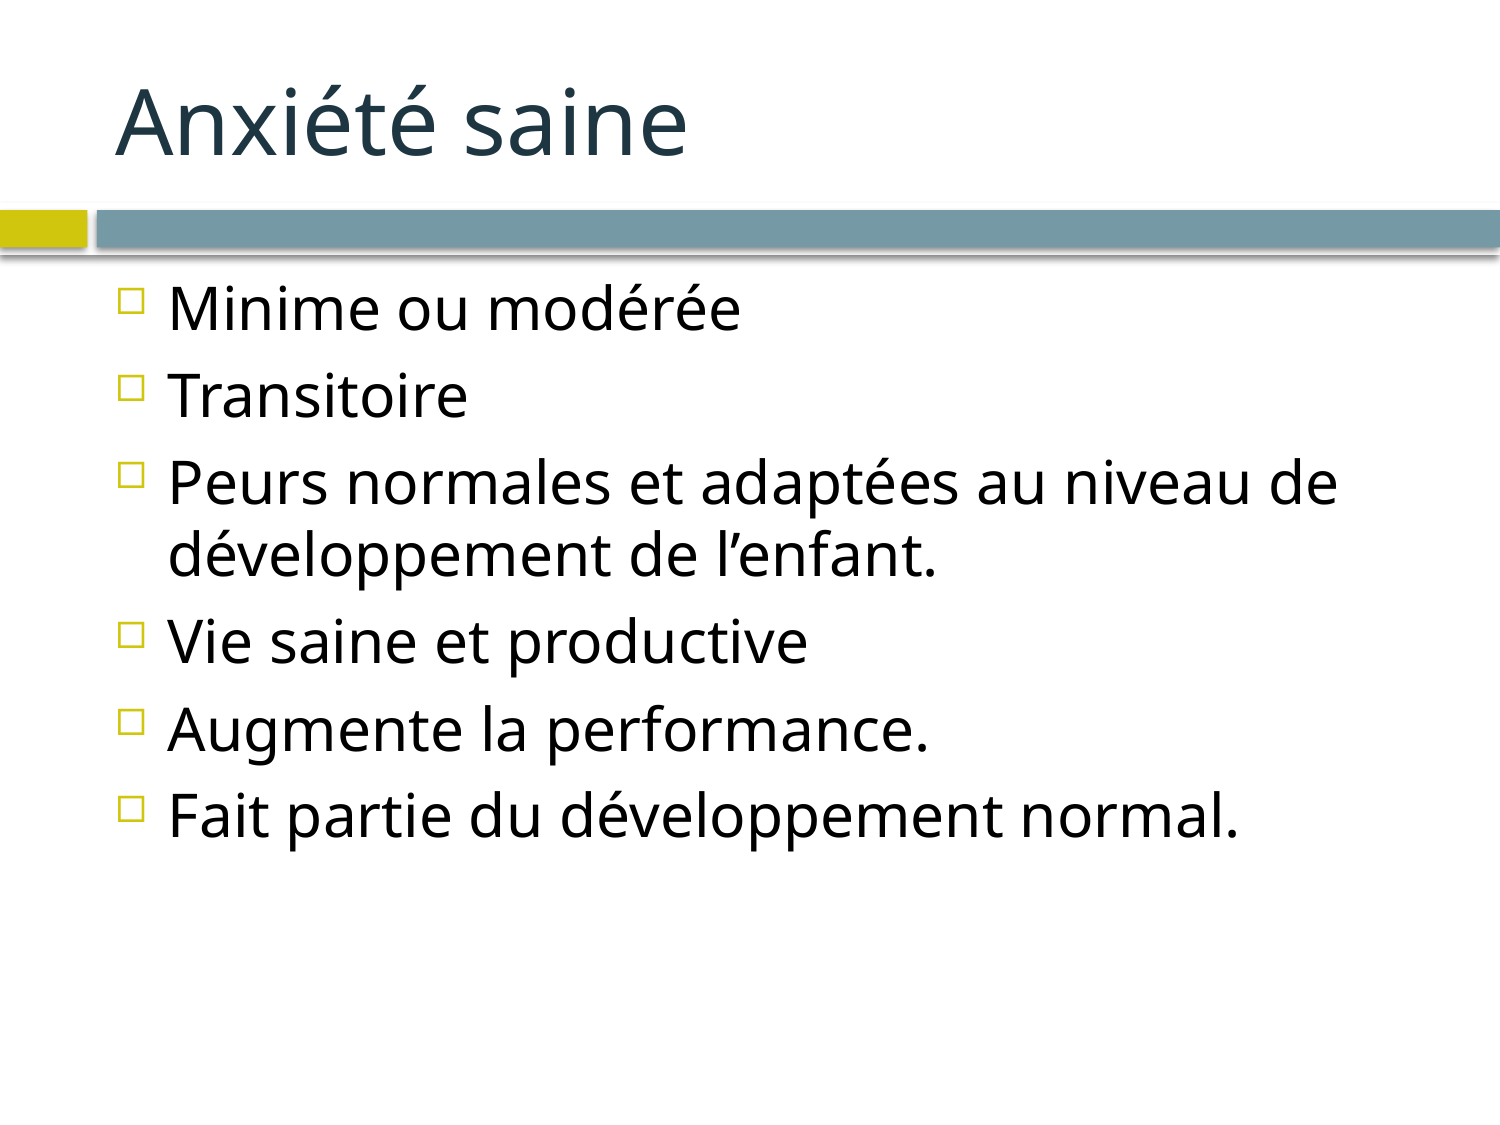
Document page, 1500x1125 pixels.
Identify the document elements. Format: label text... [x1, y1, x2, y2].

title Anxiété saine [100, 37, 1438, 200]
list Minime ou modérée Transitoire Peurs normales et adaptées au niveau de développement de l’enfant. Vie saine et productive Augmente la performance. Fait partie du développement normal. [100, 262, 1438, 1000]
